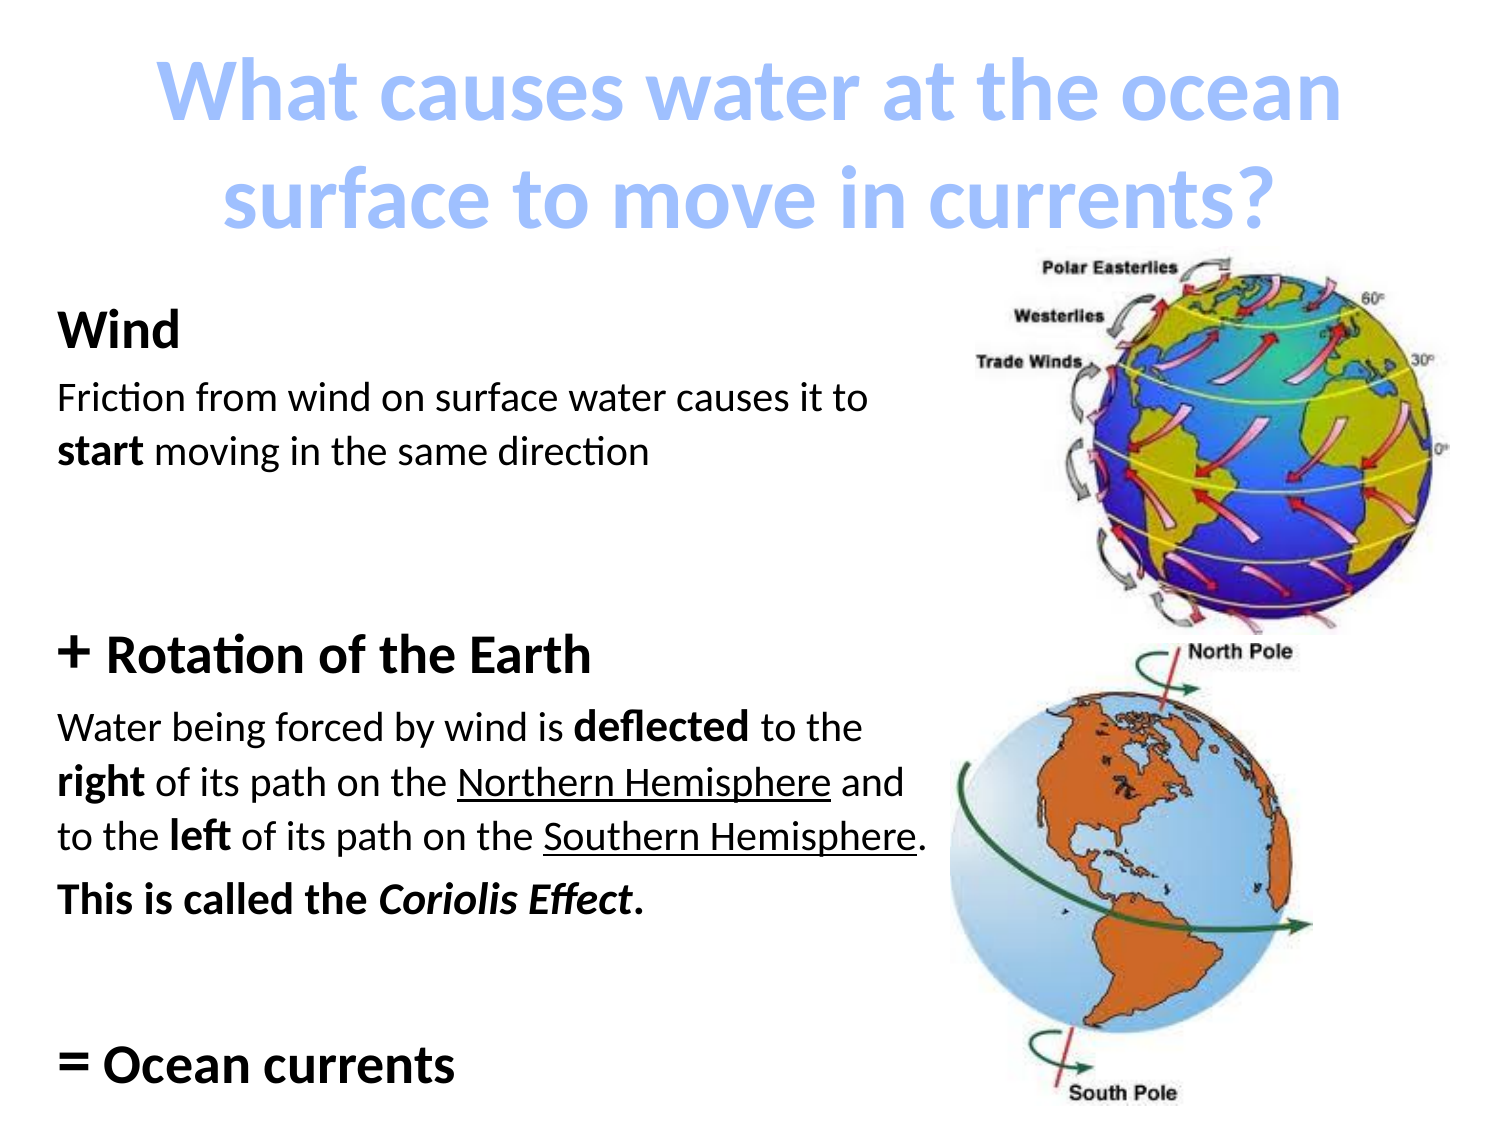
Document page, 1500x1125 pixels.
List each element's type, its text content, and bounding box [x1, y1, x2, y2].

title What causes water at the ocean surface to move in currents? [24, 45, 1475, 233]
picture [949, 643, 1313, 1107]
list Wind Friction from wind on surface water causes it to start moving in the same direction + Rotation of the Earth Water being forced by wind is deflected to the right of its path on the Northern Hemisphere and to the left of its path on the Southern Hemisphere. This is called the Coriolis Effect. = Ocean currents [42, 285, 955, 1111]
picture [974, 246, 1451, 635]
